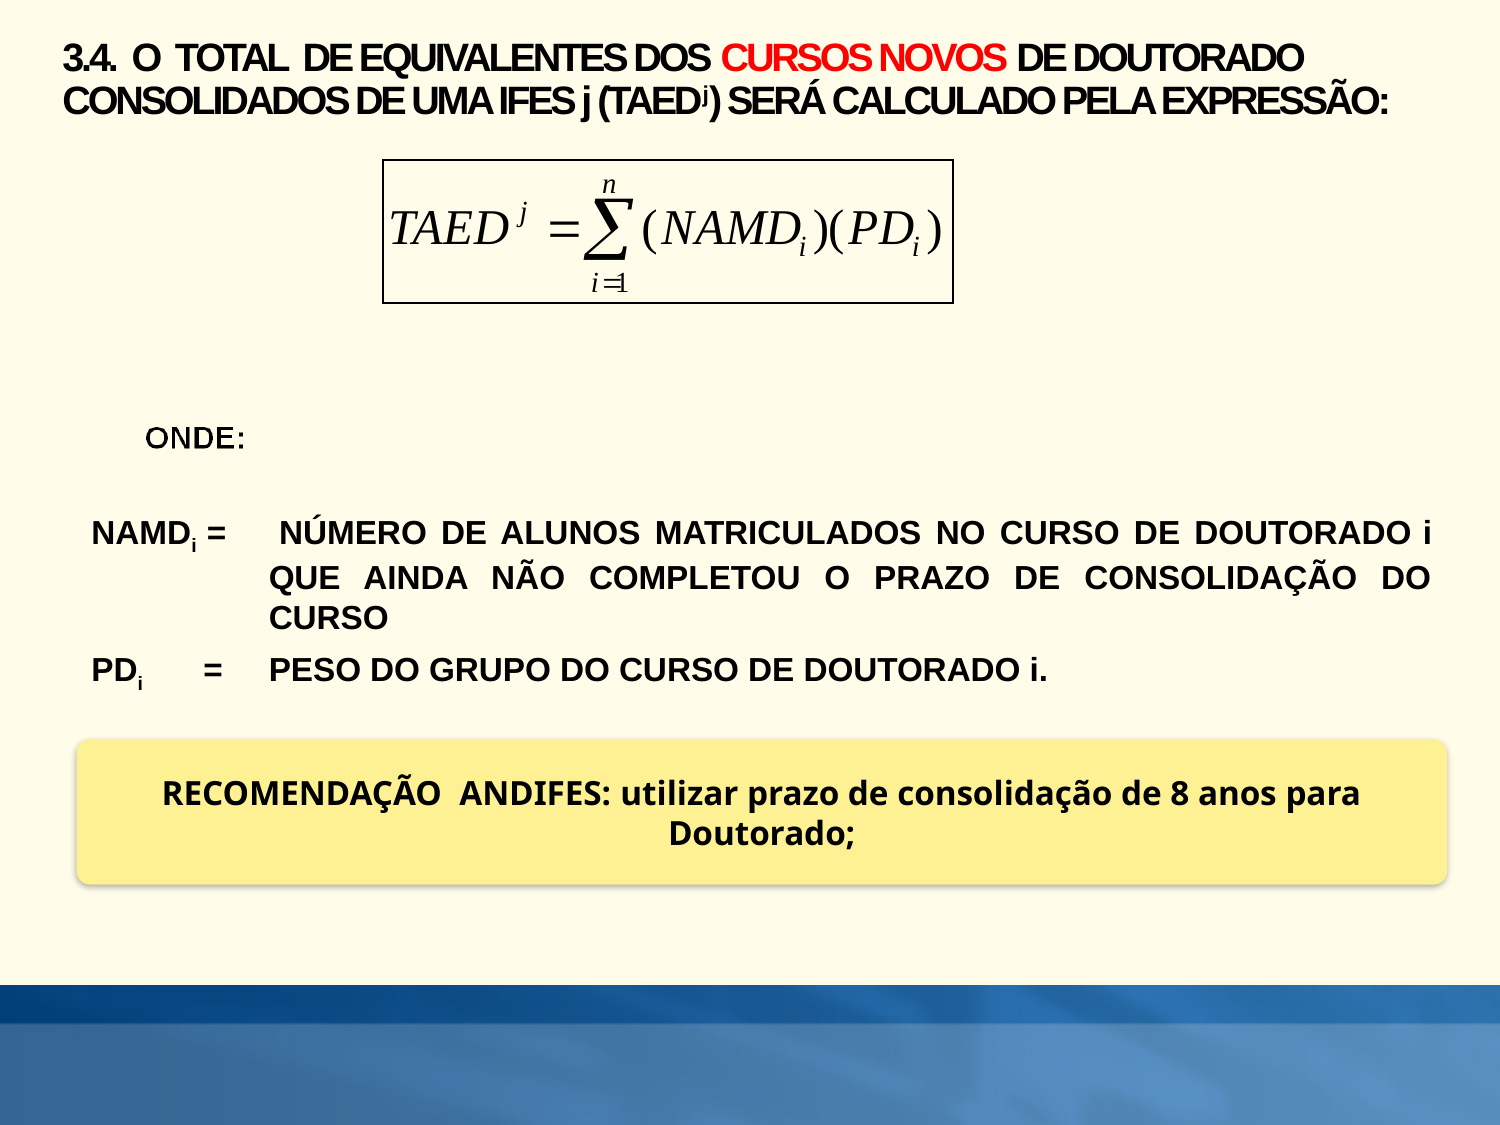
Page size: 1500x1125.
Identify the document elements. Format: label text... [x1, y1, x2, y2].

text_box Recomendação ANDIFES: utilizar prazo de consolidação de 8 anos para Doutorado; [76, 739, 1447, 885]
picture [0, 985, 1500, 1125]
title 3.4. O TOTAL DE EQUIVALENTES DOS CURSOS NOVOS DE DOUTORADO CONSOLIDADOS DE UMA IFES j (TAEDj) SERÁ CALCULADO PELA EXPRESSÃO: [62, 37, 1438, 125]
picture [123, 408, 267, 457]
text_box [383, 160, 953, 303]
text_box NAMDi = NÚMERO DE ALUNOS MATRICULADOS NO CURSO DE DOUTORADO i QUE AINDA NÃO COMPLETOU O PRAZO DE CONSOLIDAÇÃO DO CURSO PDi = PESO DO GRUPO DO CURSO DE DOUTORADO i. [76, 503, 1447, 702]
